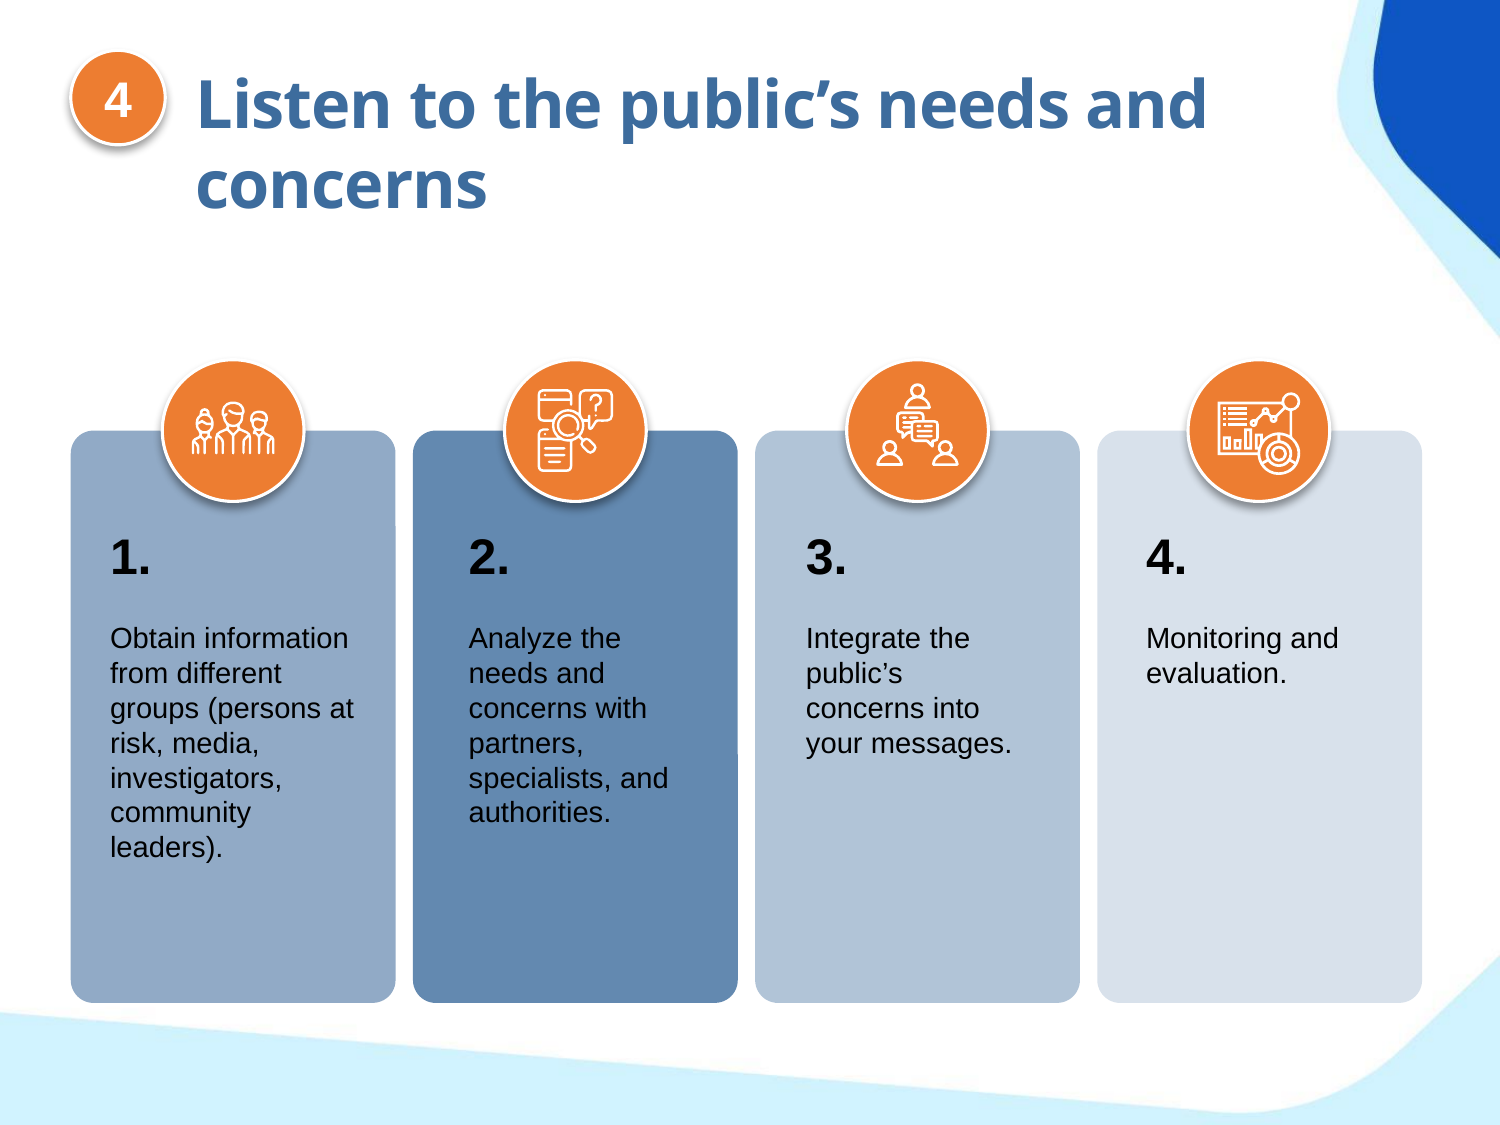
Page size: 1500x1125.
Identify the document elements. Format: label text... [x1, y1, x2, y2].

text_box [1217, 392, 1301, 476]
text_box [875, 382, 960, 467]
text_box 4 [70, 50, 166, 145]
text_box 1. Obtain information from different groups (persons at risk, media, investigators, community leaders). [109, 524, 371, 864]
text_box [753, 428, 1083, 1006]
text_box [68, 428, 398, 1006]
text_box [410, 428, 740, 1006]
text_box [1095, 428, 1425, 1006]
text_box [1188, 359, 1330, 502]
text_box [846, 359, 989, 502]
picture [0, 0, 1500, 1125]
text_box 2. Analyze the needs and concerns with partners, specialists, and authorities. [468, 524, 694, 829]
text_box 3. Integrate the public’s concerns into your messages. [805, 524, 1030, 759]
text_box 4. Monitoring and evaluation. [1146, 524, 1399, 689]
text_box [191, 401, 275, 455]
text_box [162, 359, 305, 502]
text_box [504, 359, 647, 502]
text_box Listen to the public’s needs and concerns [195, 62, 1271, 223]
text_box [537, 388, 614, 473]
